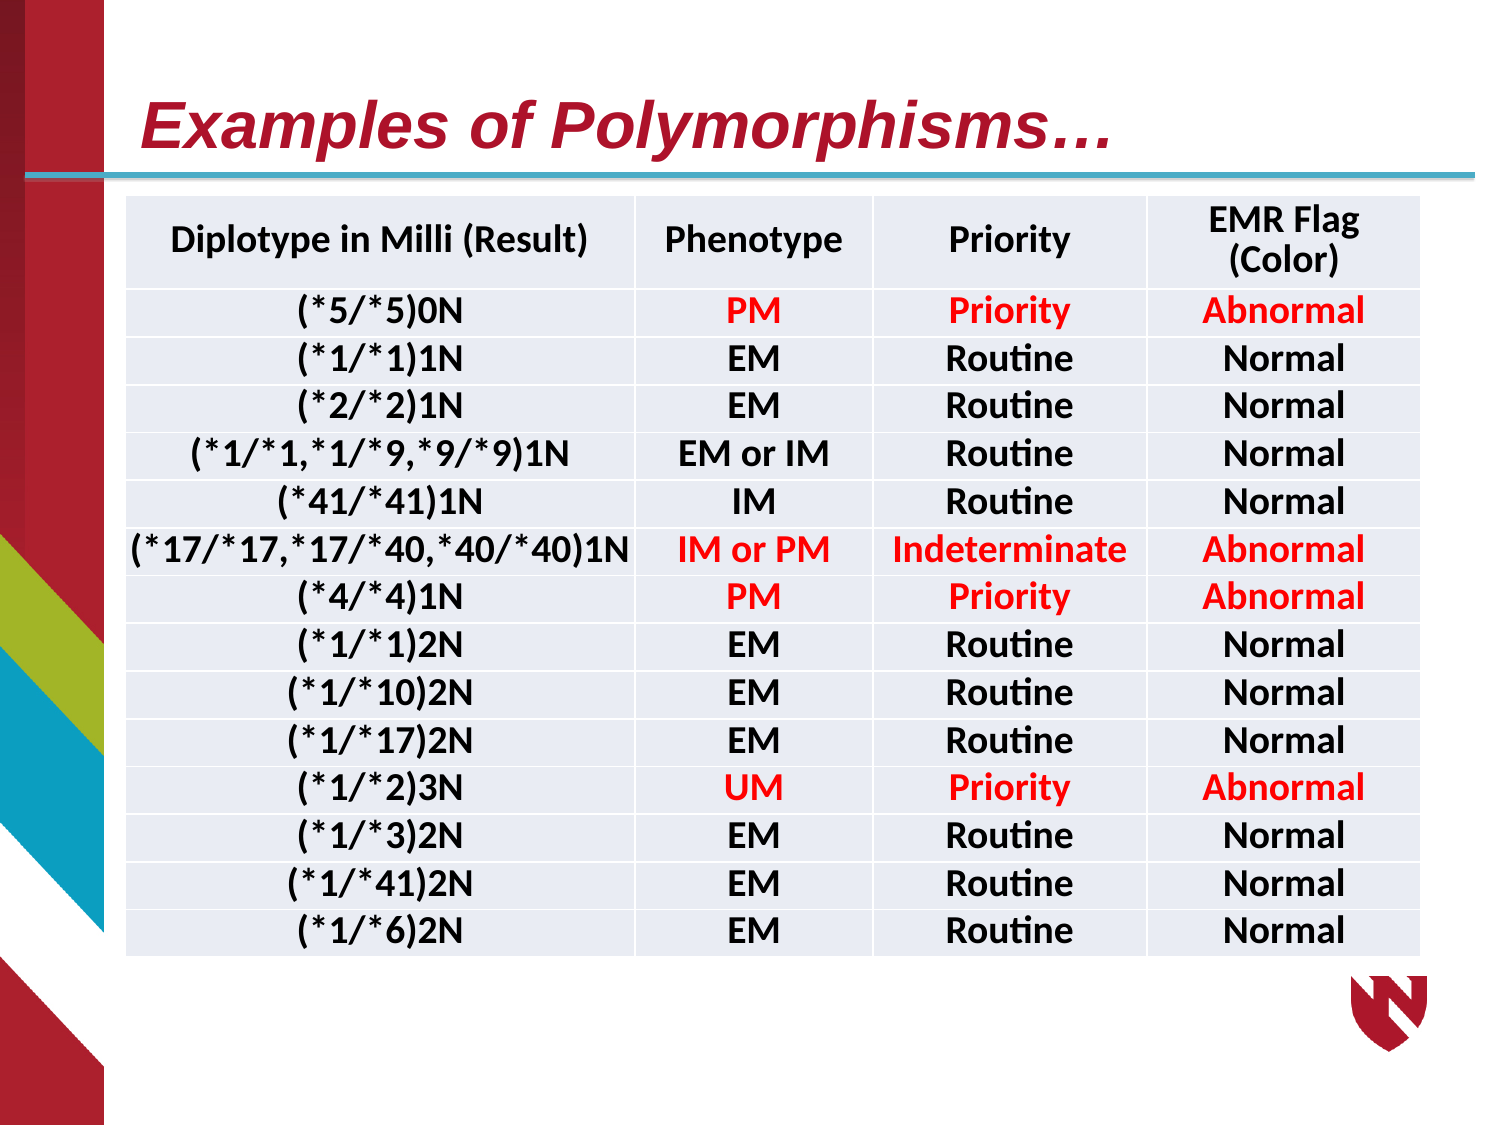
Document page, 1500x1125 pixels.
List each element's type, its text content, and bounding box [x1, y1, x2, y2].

picture [0, 0, 1500, 1125]
table_cell EM [636, 910, 872, 956]
table_header EMR Flag (Color) [1148, 196, 1420, 288]
table_cell IM [636, 481, 872, 527]
table_cell Abnormal [1148, 529, 1420, 575]
table_cell Normal [1148, 433, 1420, 479]
table_cell EM [636, 338, 872, 384]
table_cell (*41/*41)1N [126, 481, 634, 527]
table_cell EM [636, 720, 872, 766]
table_cell UM [636, 767, 872, 813]
table_cell (*1/*6)2N [126, 910, 634, 956]
table_cell (*1/*1,*1/*9,*9/*9)1N [126, 433, 634, 479]
table_cell EM [636, 815, 872, 861]
table_cell EM or IM [636, 433, 872, 479]
table_cell Normal [1148, 863, 1420, 909]
table_cell (*1/*10)2N [126, 672, 634, 718]
table_cell Routine [874, 624, 1146, 670]
table_cell EM [636, 863, 872, 909]
table_cell (*1/*1)1N [126, 338, 634, 384]
table_cell (*5/*5)0N [126, 290, 634, 336]
table_cell PM [636, 576, 872, 622]
title Examples of Polymorphisms… [125, 57, 1475, 163]
table_cell EM [636, 386, 872, 432]
table_cell Normal [1148, 386, 1420, 432]
table_cell Abnormal [1148, 576, 1420, 622]
table_cell Routine [874, 720, 1146, 766]
table_cell Normal [1148, 481, 1420, 527]
table_cell Priority [874, 290, 1146, 336]
table_cell Abnormal [1148, 290, 1420, 336]
table_cell (*1/*41)2N [126, 863, 634, 909]
table_header Priority [874, 196, 1146, 288]
table_cell Routine [874, 910, 1146, 956]
table_cell Normal [1148, 338, 1420, 384]
table_cell (*2/*2)1N [126, 386, 634, 432]
table_cell Indeterminate [874, 529, 1146, 575]
table_cell Normal [1148, 720, 1420, 766]
table_cell Routine [874, 863, 1146, 909]
table_cell IM or PM [636, 529, 872, 575]
table_cell (*1/*17)2N [126, 720, 634, 766]
table_header Phenotype [636, 196, 872, 288]
table_cell Routine [874, 815, 1146, 861]
table_cell EM [636, 624, 872, 670]
table_cell EM [636, 672, 872, 718]
table_cell Priority [874, 767, 1146, 813]
table_cell Normal [1148, 910, 1420, 956]
table_cell Normal [1148, 624, 1420, 670]
table_cell Abnormal [1148, 767, 1420, 813]
table_cell Normal [1148, 815, 1420, 861]
table_cell Routine [874, 338, 1146, 384]
table_cell (*4/*4)1N [126, 576, 634, 622]
table_cell (*17/*17,*17/*40,*40/*40)1N [126, 529, 634, 575]
table_cell (*1/*2)3N [126, 767, 634, 813]
table_cell Routine [874, 672, 1146, 718]
table_cell Routine [874, 481, 1146, 527]
table_cell Routine [874, 386, 1146, 432]
table_cell (*1/*3)2N [126, 815, 634, 861]
table_cell PM [636, 290, 872, 336]
table_cell Normal [1148, 672, 1420, 718]
table_cell (*1/*1)2N [126, 624, 634, 670]
table_cell Routine [874, 433, 1146, 479]
table_cell Priority [874, 576, 1146, 622]
table_header Diplotype in Milli (Result) [126, 196, 634, 288]
